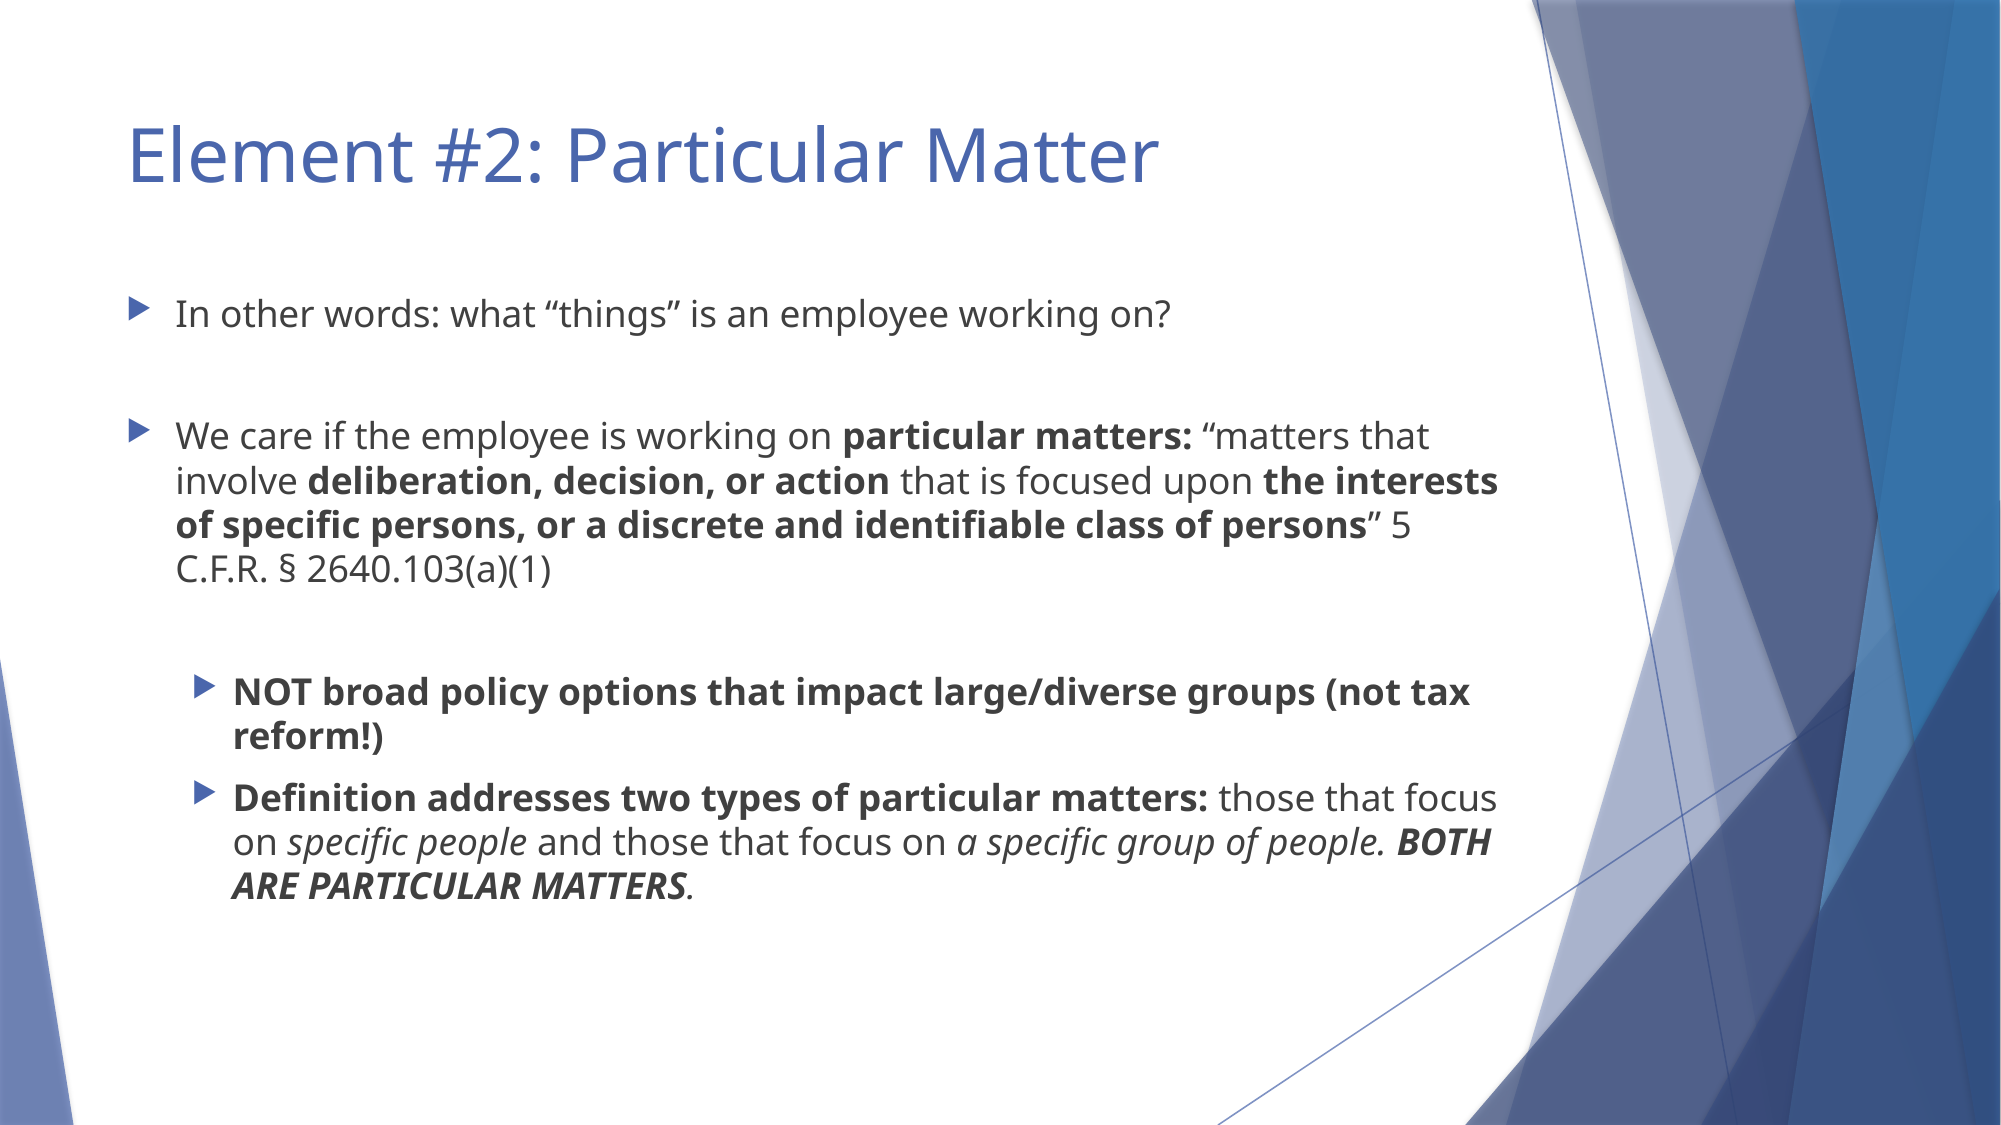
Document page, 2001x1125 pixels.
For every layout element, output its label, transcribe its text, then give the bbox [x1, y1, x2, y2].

list In other words: what “things” is an employee working on? We care if the employee is working on particular matters: “matters that involve deliberation, decision, or action that is focused upon the interests of specific persons, or a discrete and identifiable class of persons” 5 C.F.R. § 2640.103(a)(1) NOT broad policy options that impact large/diverse groups (not tax reform!) Definition addresses two types of particular matters: those that focus on specific people and those that focus on a specific group of people. BOTH ARE PARTICULAR MATTERS. [111, 282, 1522, 920]
title Element #2: Particular Matter [111, 99, 1522, 282]
